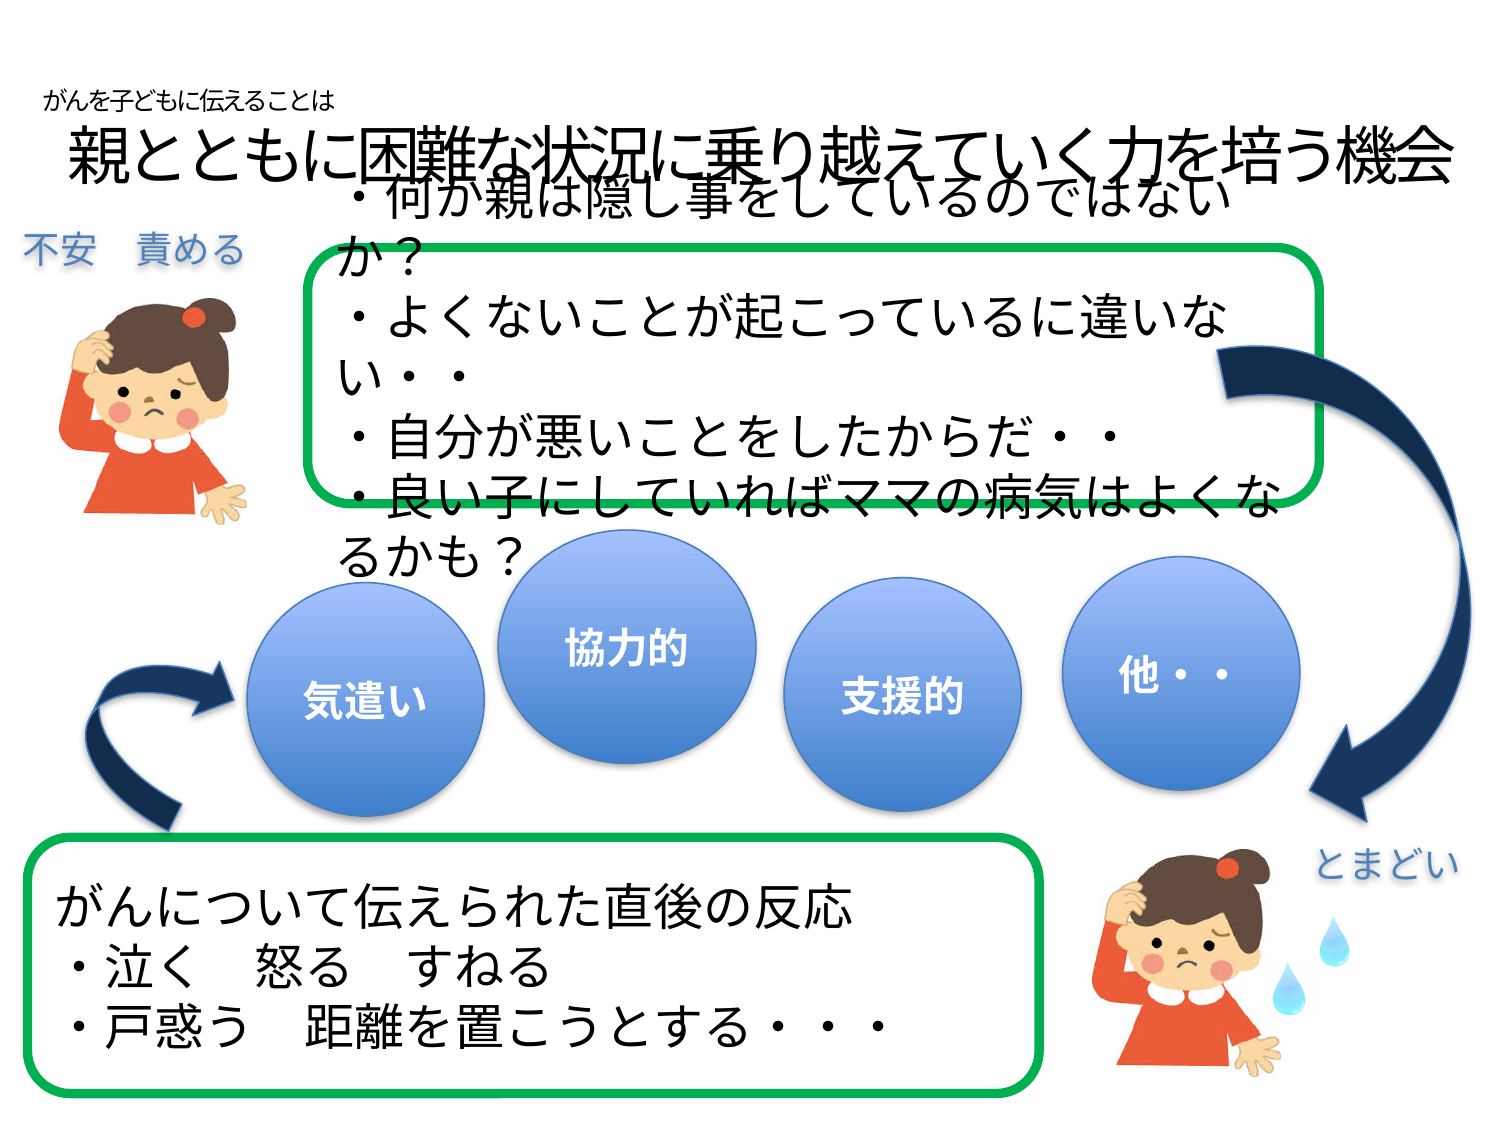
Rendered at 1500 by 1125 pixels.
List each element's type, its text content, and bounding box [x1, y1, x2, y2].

text_box [322, 504, 656, 585]
picture [58, 297, 248, 526]
text_box 他・・ [1061, 555, 1301, 791]
text_box がんについて伝えられた直後の反応 ・泣く 怒る すねる ・戸惑う 距離を置こうとする・・・ [25, 835, 1042, 1096]
text_box ・何か親は隠し事をしているのではないか？ ・よくないことが起こっているに違いない・・ ・自分が悪いことをしたからだ・・ ・良い子にしていればママの病気はよくなるかも？ [305, 245, 1322, 506]
text_box [1216, 345, 1472, 823]
text_box 不安 責める [7, 209, 264, 289]
text_box [84, 660, 235, 832]
text_box とまどい [1257, 823, 1500, 903]
text_box 協力的 [497, 533, 757, 765]
text_box 気遣い [246, 590, 486, 817]
title がんを子どもに伝えることは 親とともに困難な状況に乗り越えていく力を培う機会 [27, 45, 1500, 233]
picture [1092, 849, 1363, 1077]
text_box 支援的 [783, 576, 1023, 812]
